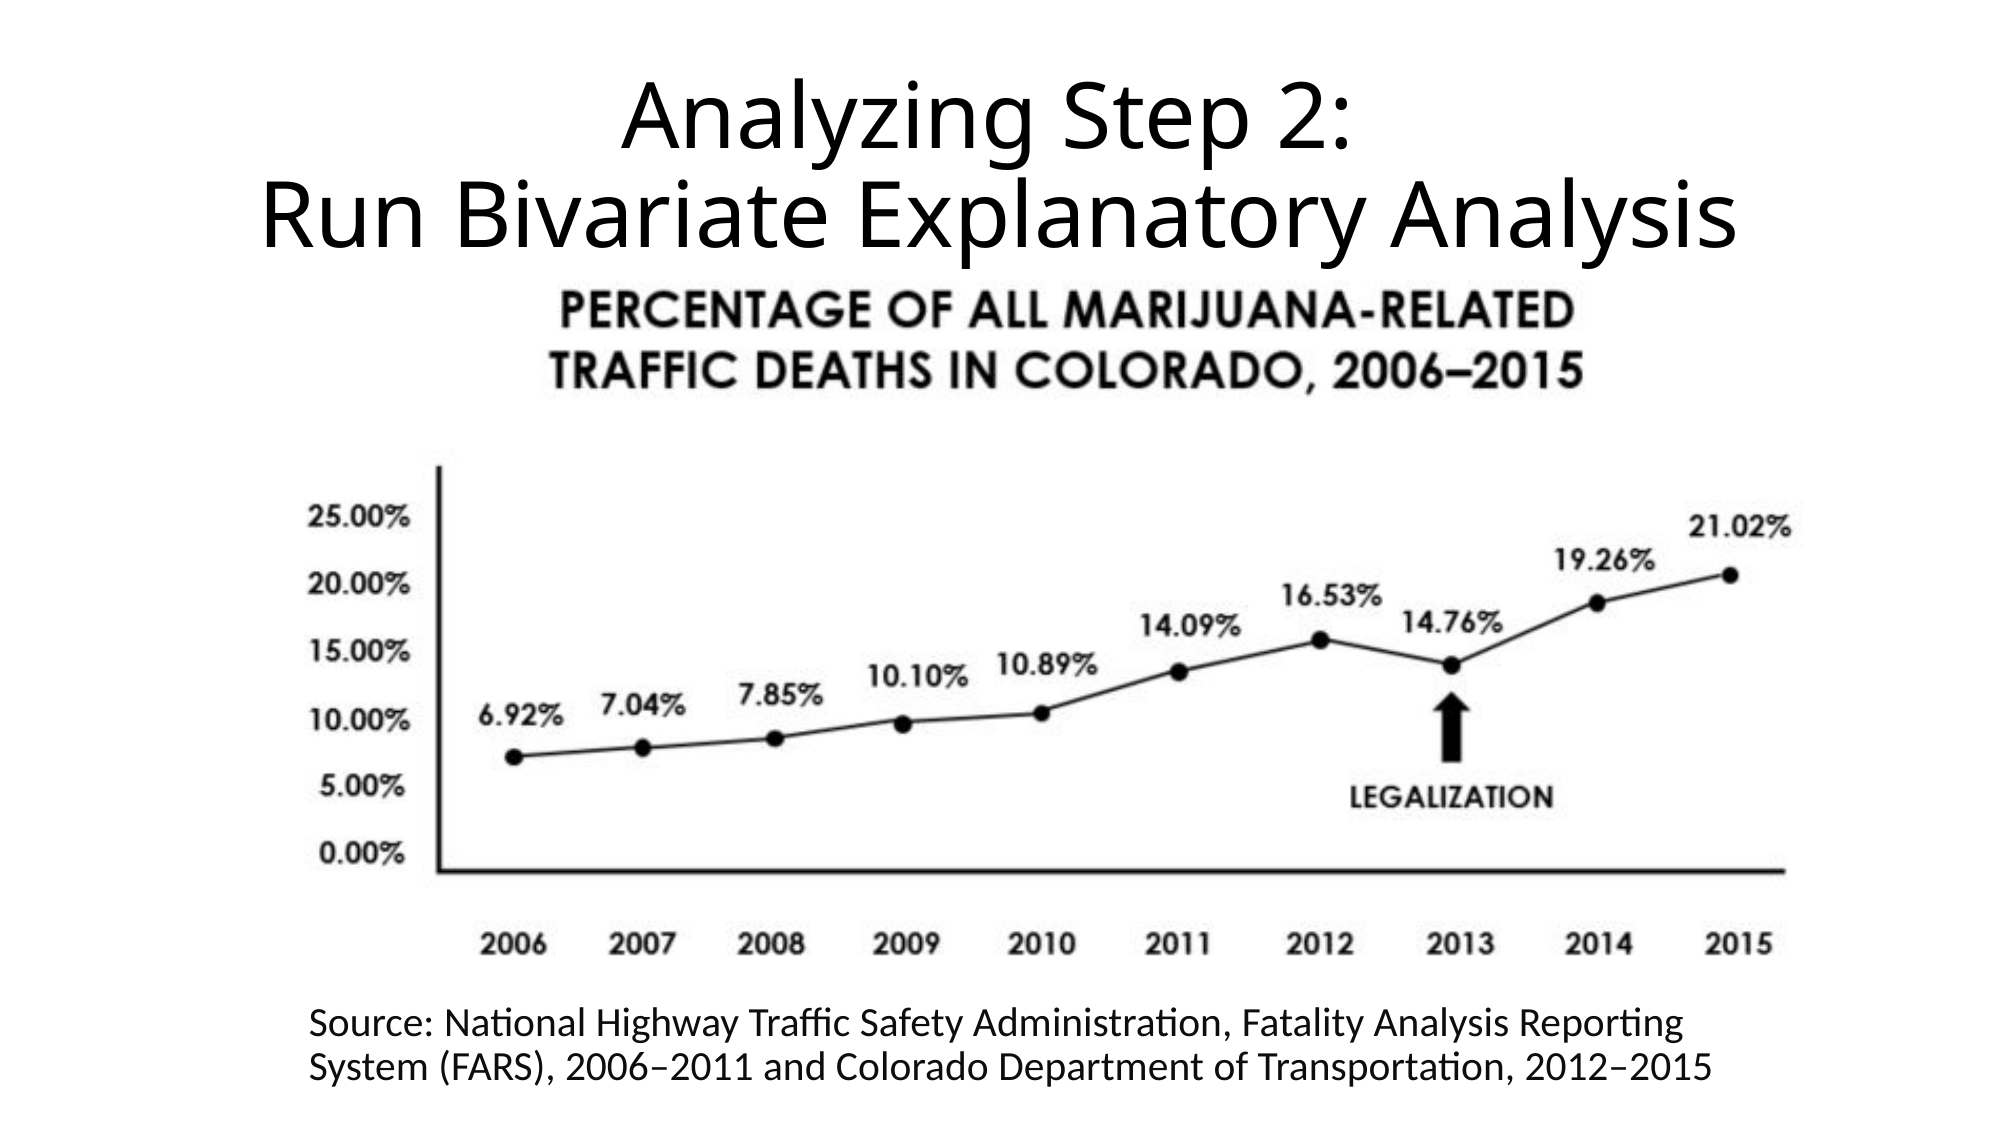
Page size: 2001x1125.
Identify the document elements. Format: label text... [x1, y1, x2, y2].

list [238, 270, 1886, 1004]
title Analyzing Step 2: Run Bivariate Explanatory Analysis [137, 59, 1863, 278]
list Source: National Highway Traffic Safety Administration, Fatality Analysis Reporting System (FARS), 2006–2011 and Colorado Department of Transportation, 2012–2015 [293, 1004, 1748, 1112]
